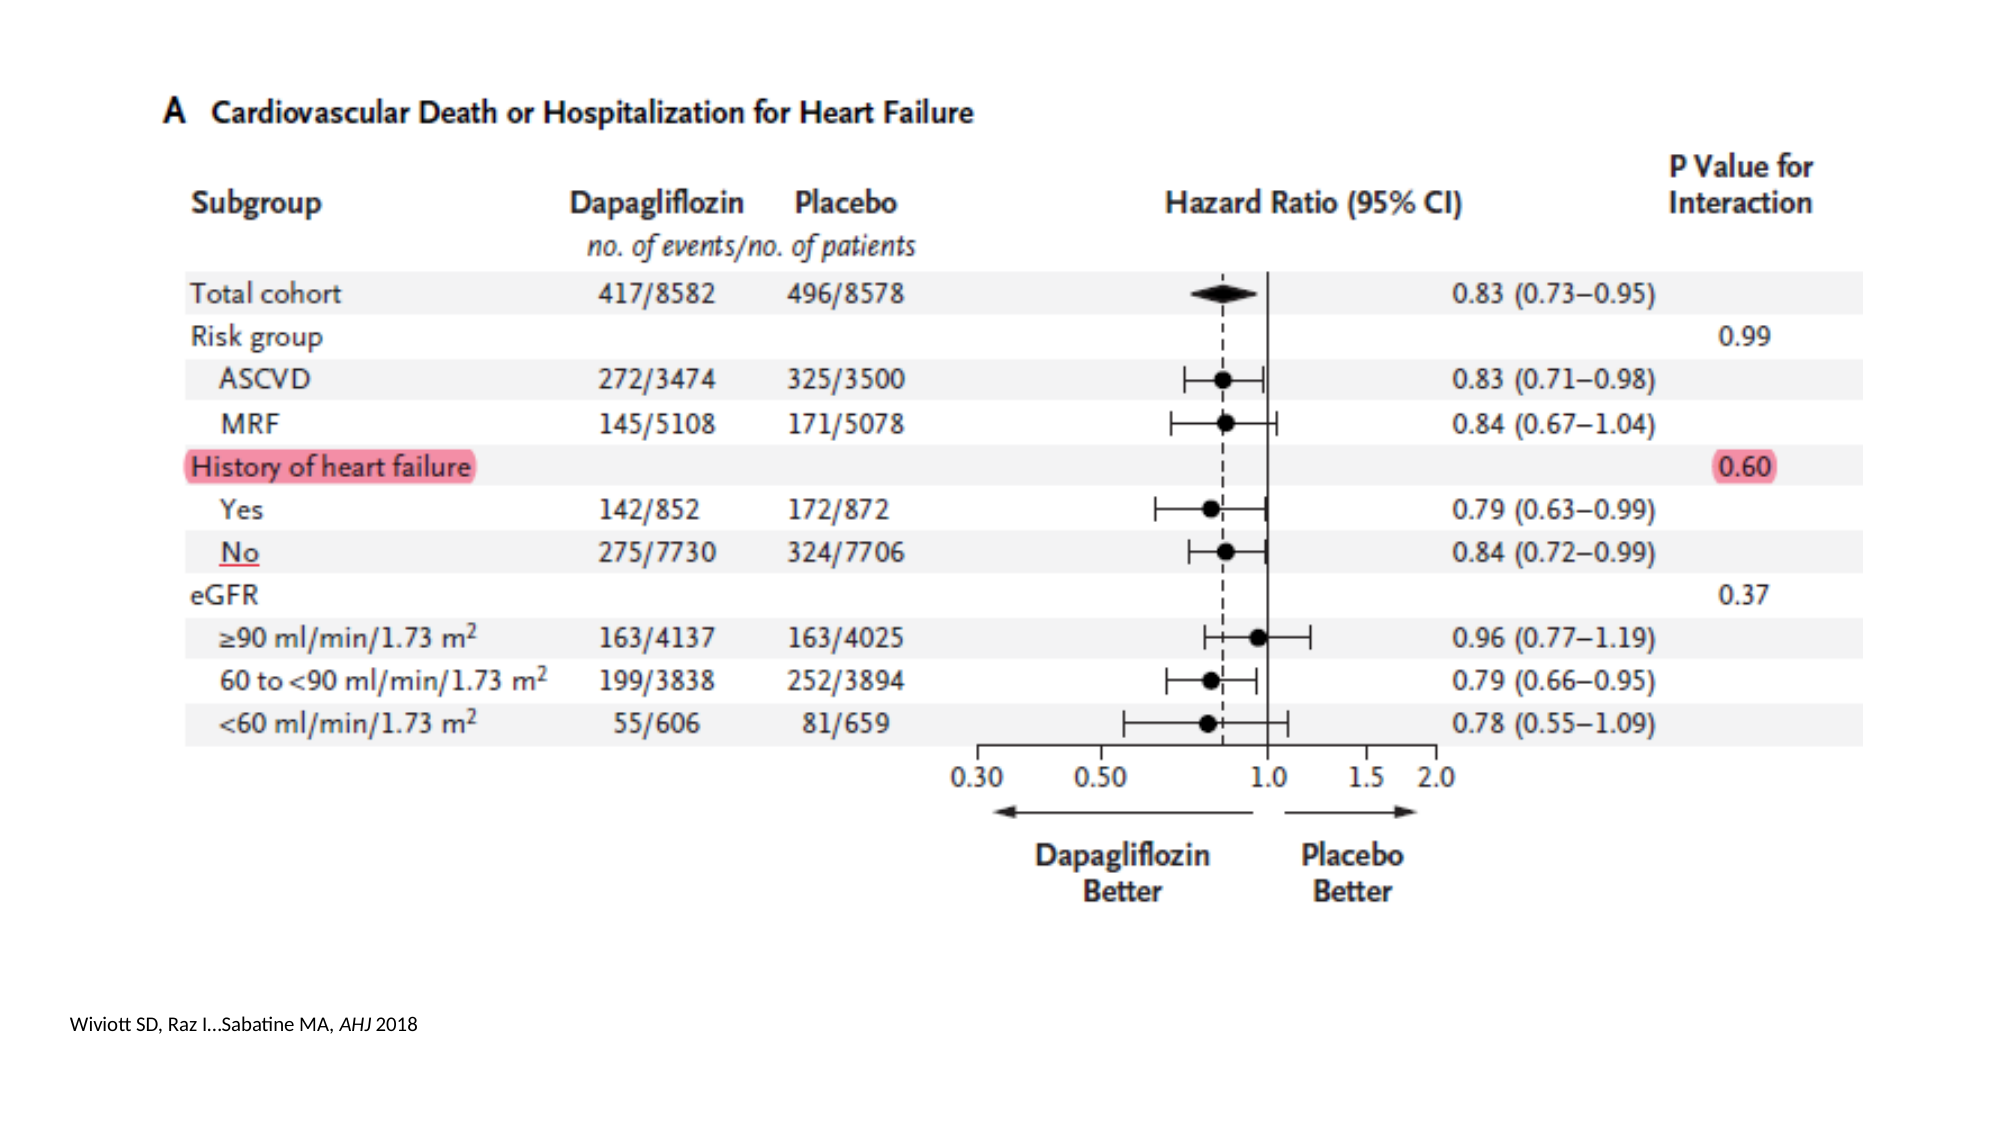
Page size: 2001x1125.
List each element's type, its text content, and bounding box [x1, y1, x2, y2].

list Wiviott SD, Raz I…Sabatine MA, AHJ 2018 [55, 1005, 1552, 1088]
picture [159, 90, 1863, 927]
